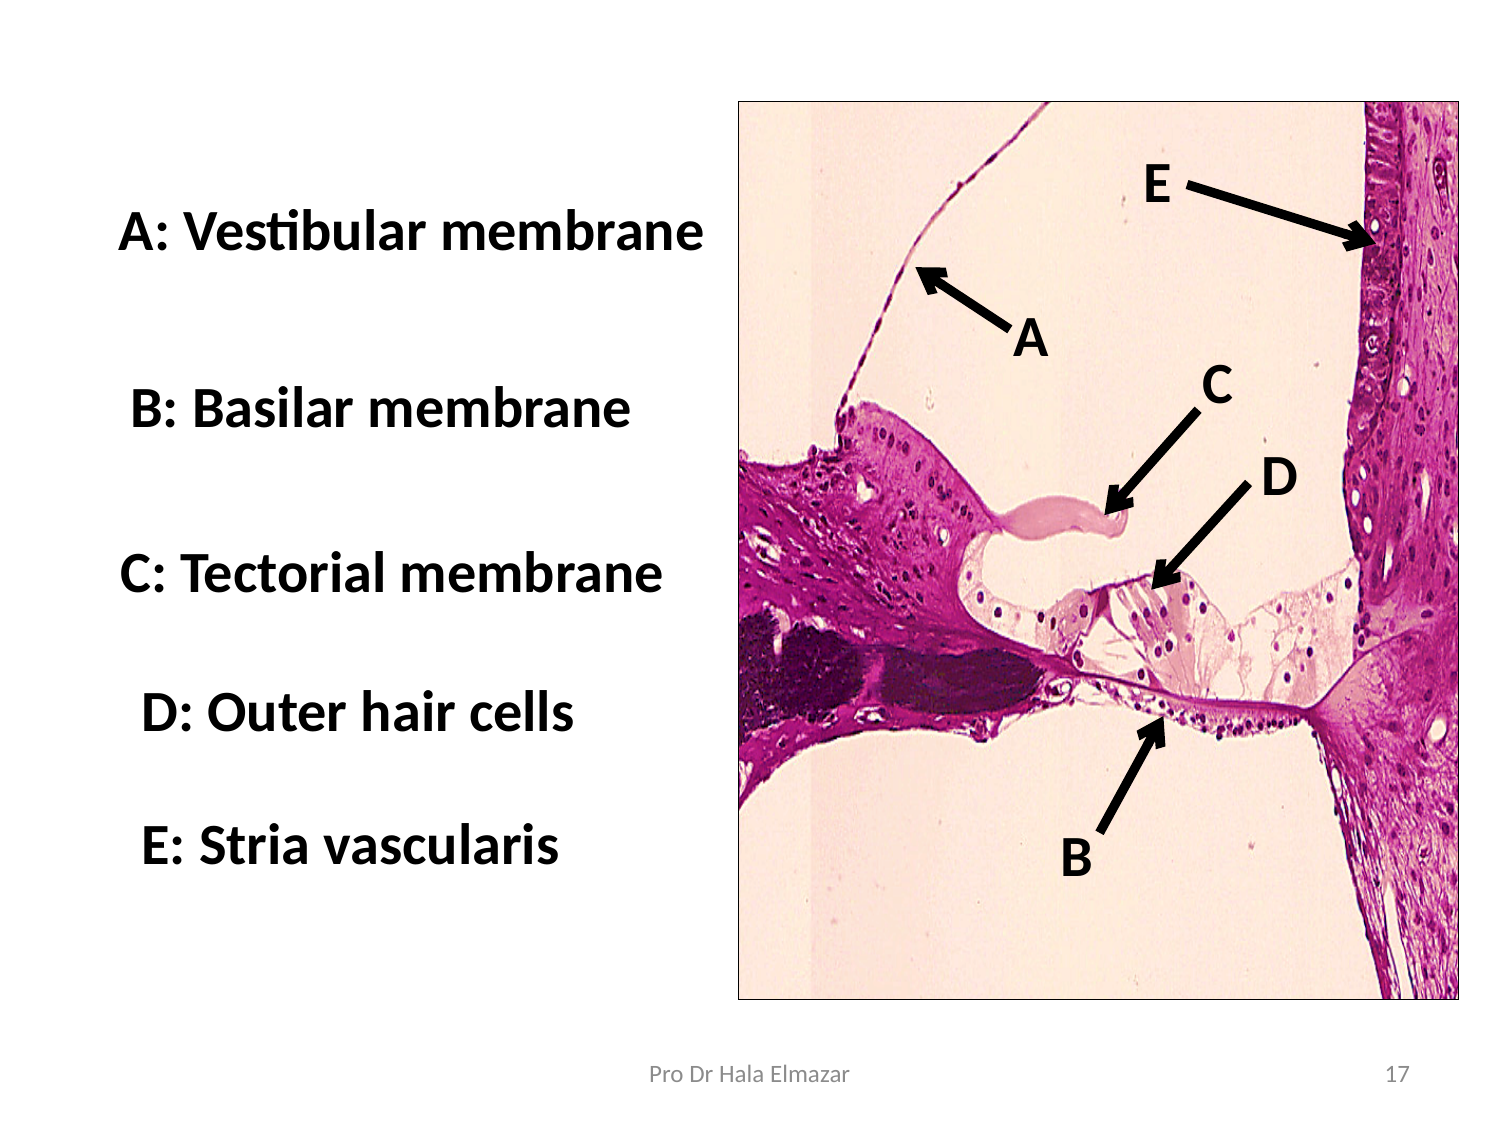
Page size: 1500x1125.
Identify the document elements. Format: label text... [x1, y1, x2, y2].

text_box D: Outer hair cells [126, 665, 590, 751]
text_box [915, 266, 1010, 330]
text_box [1099, 715, 1164, 834]
picture [737, 101, 1459, 1000]
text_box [1150, 482, 1249, 590]
text_box C: Tectorial membrane [105, 527, 727, 612]
text_box A: Vestibular membrane [104, 184, 720, 270]
slide_number 17 [1074, 1042, 1425, 1103]
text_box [1098, 415, 1205, 510]
footer Pro Dr Hala Elmazar [512, 1042, 988, 1103]
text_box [1186, 184, 1377, 244]
text_box E: Stria vascularis [126, 798, 575, 884]
text_box B: Basilar membrane [115, 361, 648, 447]
